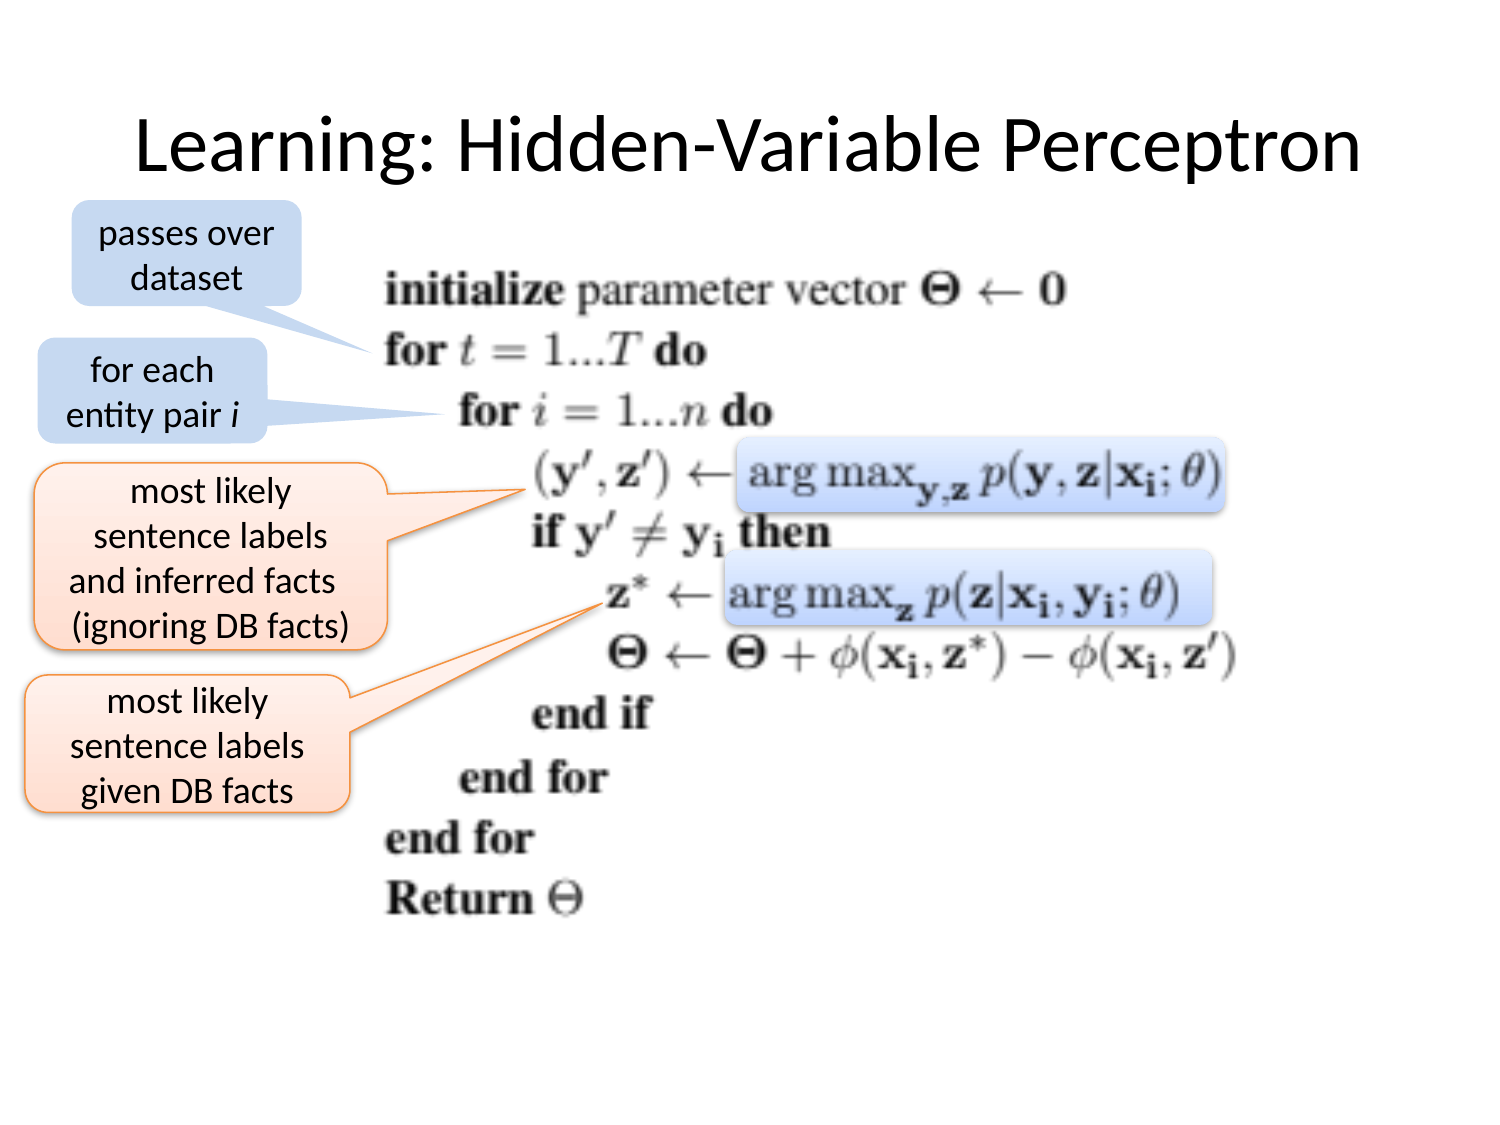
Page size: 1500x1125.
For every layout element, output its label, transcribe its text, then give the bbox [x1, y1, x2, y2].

title Learning: Hidden-Variable Perceptron [75, 45, 1425, 233]
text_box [37, 199, 302, 435]
picture [374, 262, 1247, 926]
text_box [24, 437, 369, 813]
